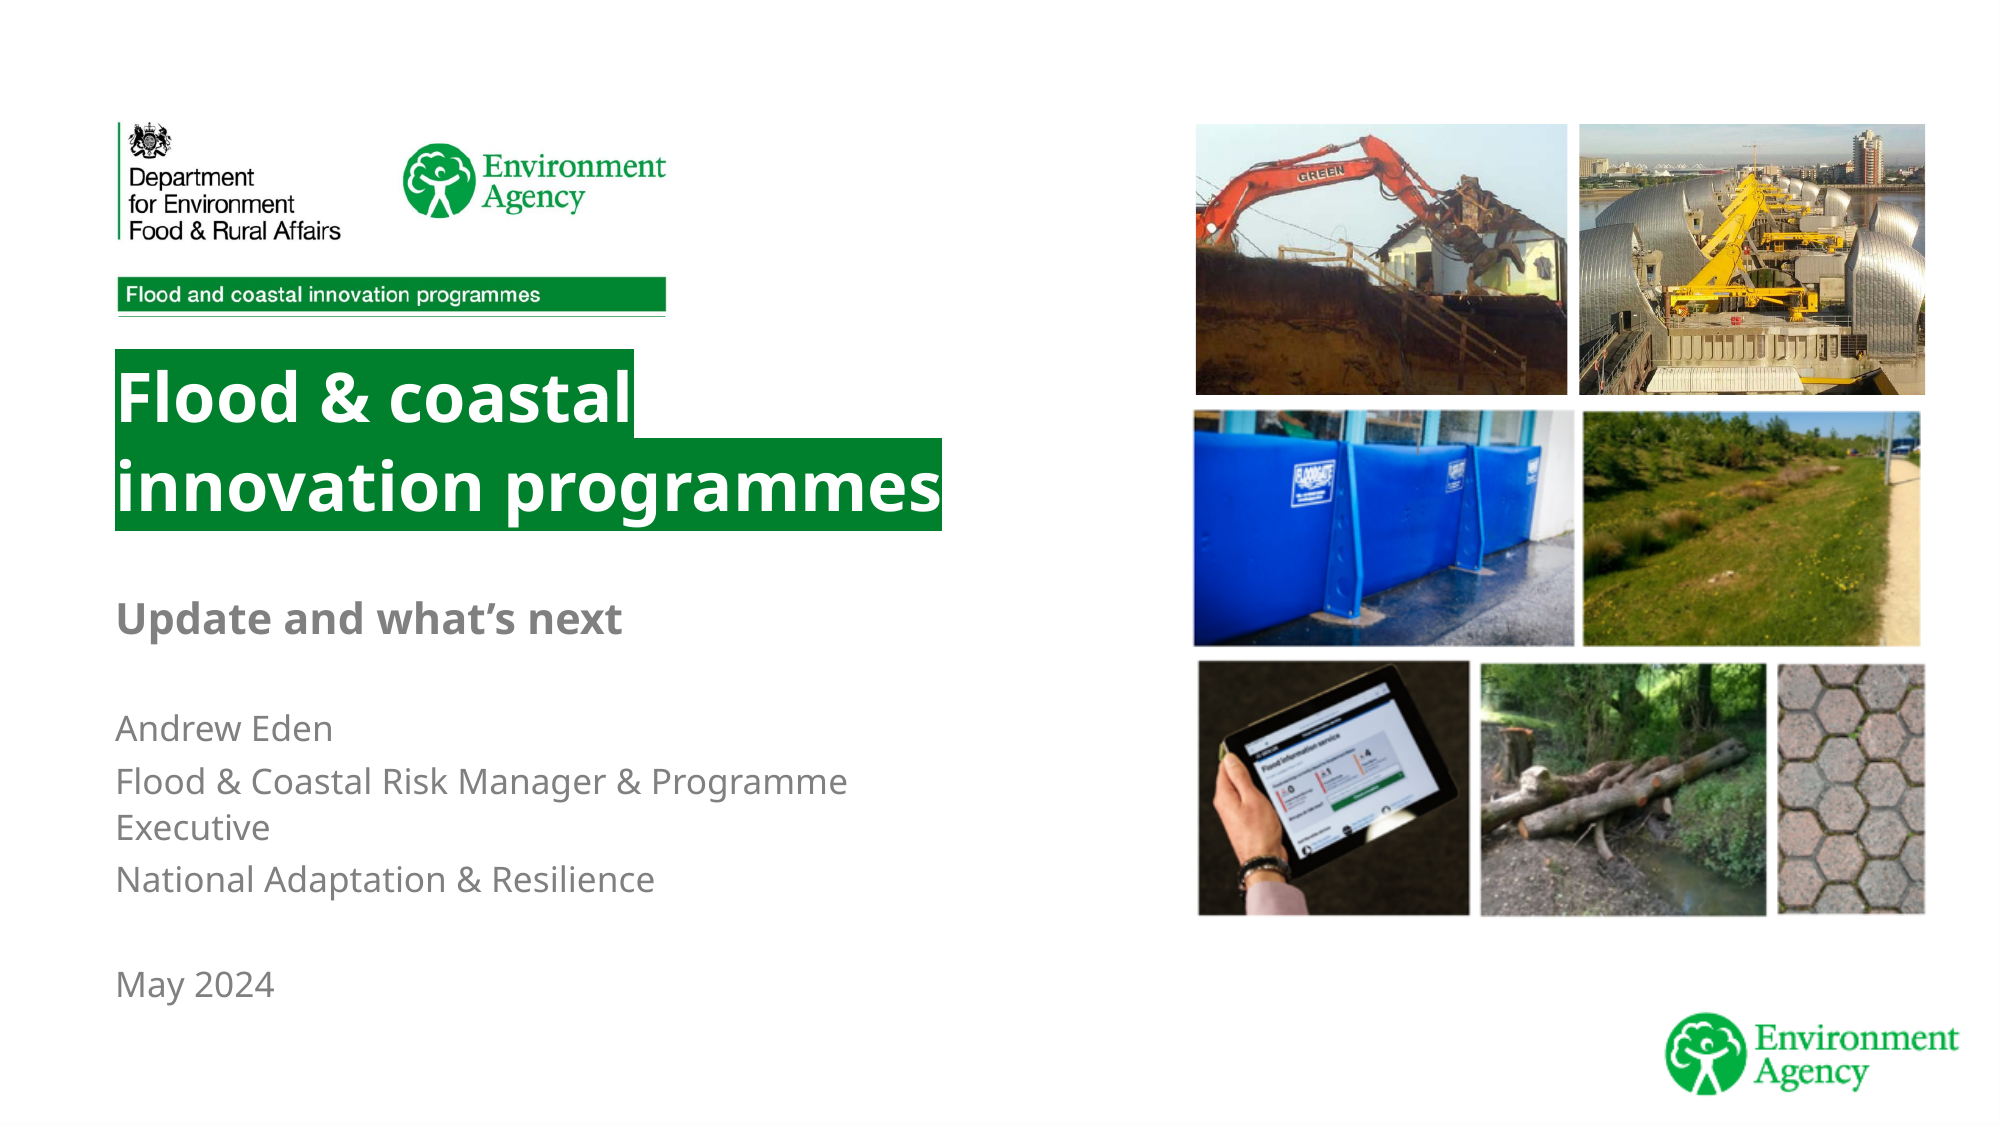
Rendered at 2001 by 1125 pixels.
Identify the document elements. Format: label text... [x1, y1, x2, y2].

subtitle Flood & coastal innovation programmes Update and what’s next Andrew Eden Flood & Coastal Risk Manager & Programme Executive National Adaptation & Resilience May 2024 [115, 351, 1001, 1014]
picture [0, 0, 2001, 1125]
